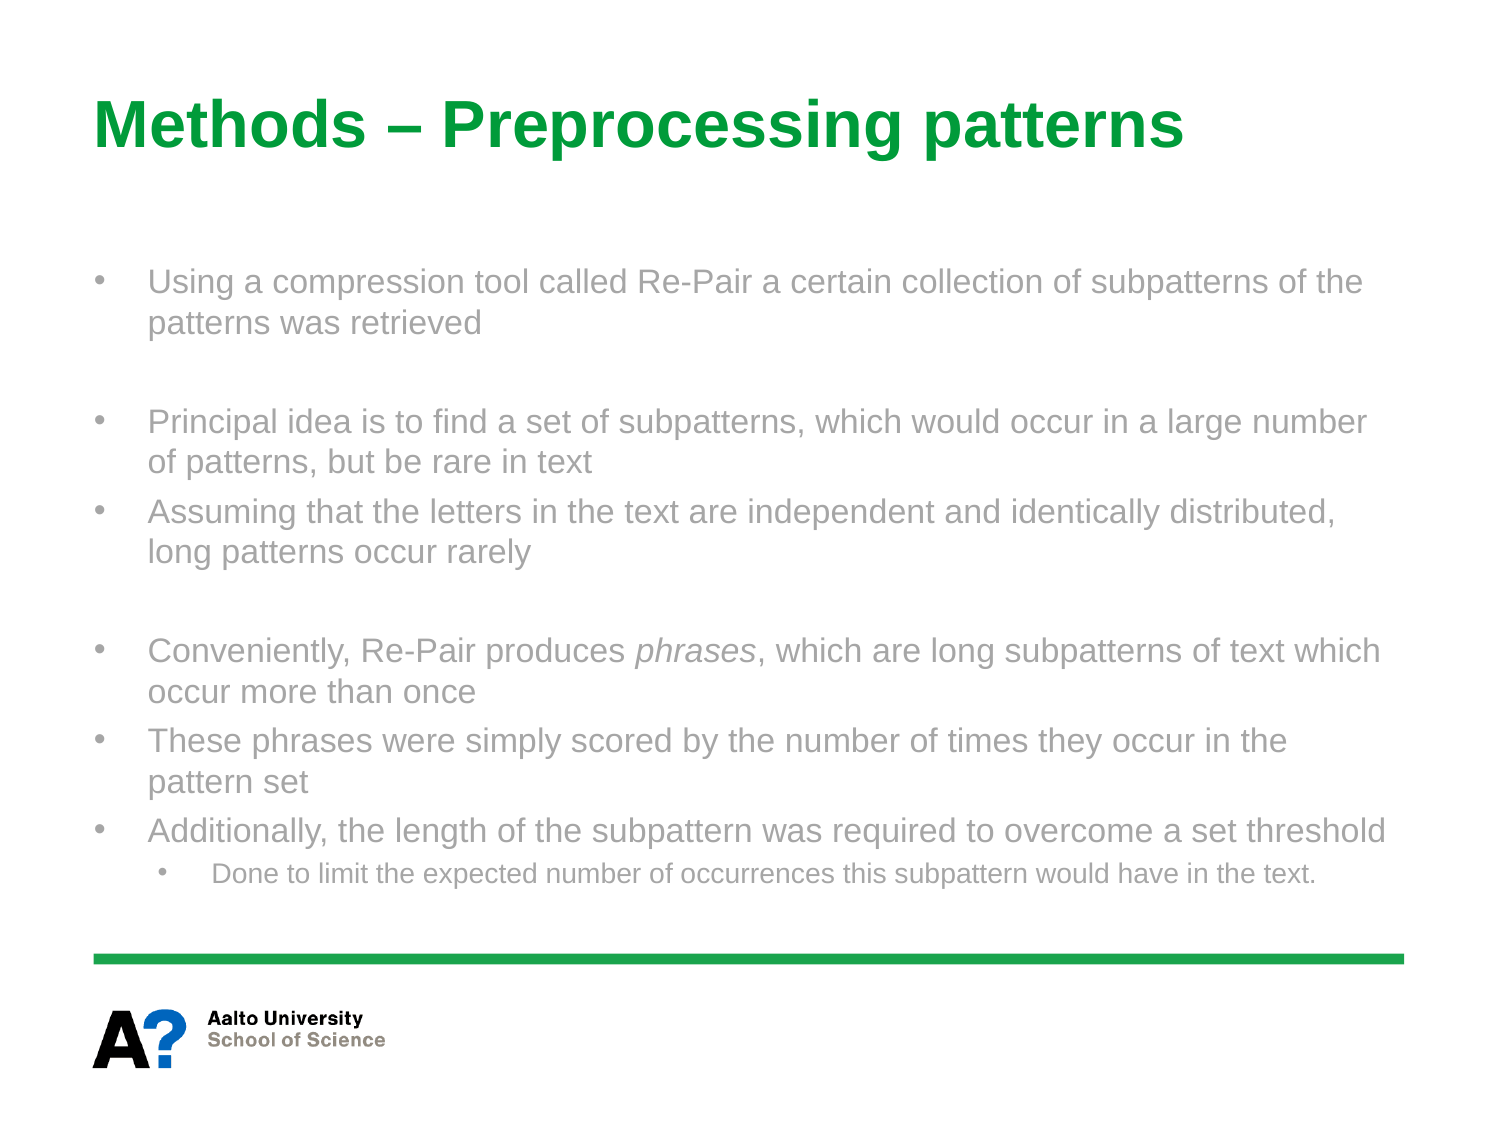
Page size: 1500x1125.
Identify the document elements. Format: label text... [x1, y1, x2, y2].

list Using a compression tool called Re-Pair a certain collection of subpatterns of the patterns was retrieved Principal idea is to find a set of subpatterns, which would occur in a large number of patterns, but be rare in text Assuming that the letters in the text are independent and identically distributed, long patterns occur rarely Conveniently, Re-Pair produces phrases, which are long subpatterns of text which occur more than once These phrases were simply scored by the number of times they occur in the pattern set Additionally, the length of the subpattern was required to overcome a set threshold Done to limit the expected number of occurrences this subpattern would have in the text. [93, 259, 1405, 939]
title Methods – Preprocessing patterns [93, 80, 1405, 258]
picture [35, 953, 442, 1125]
